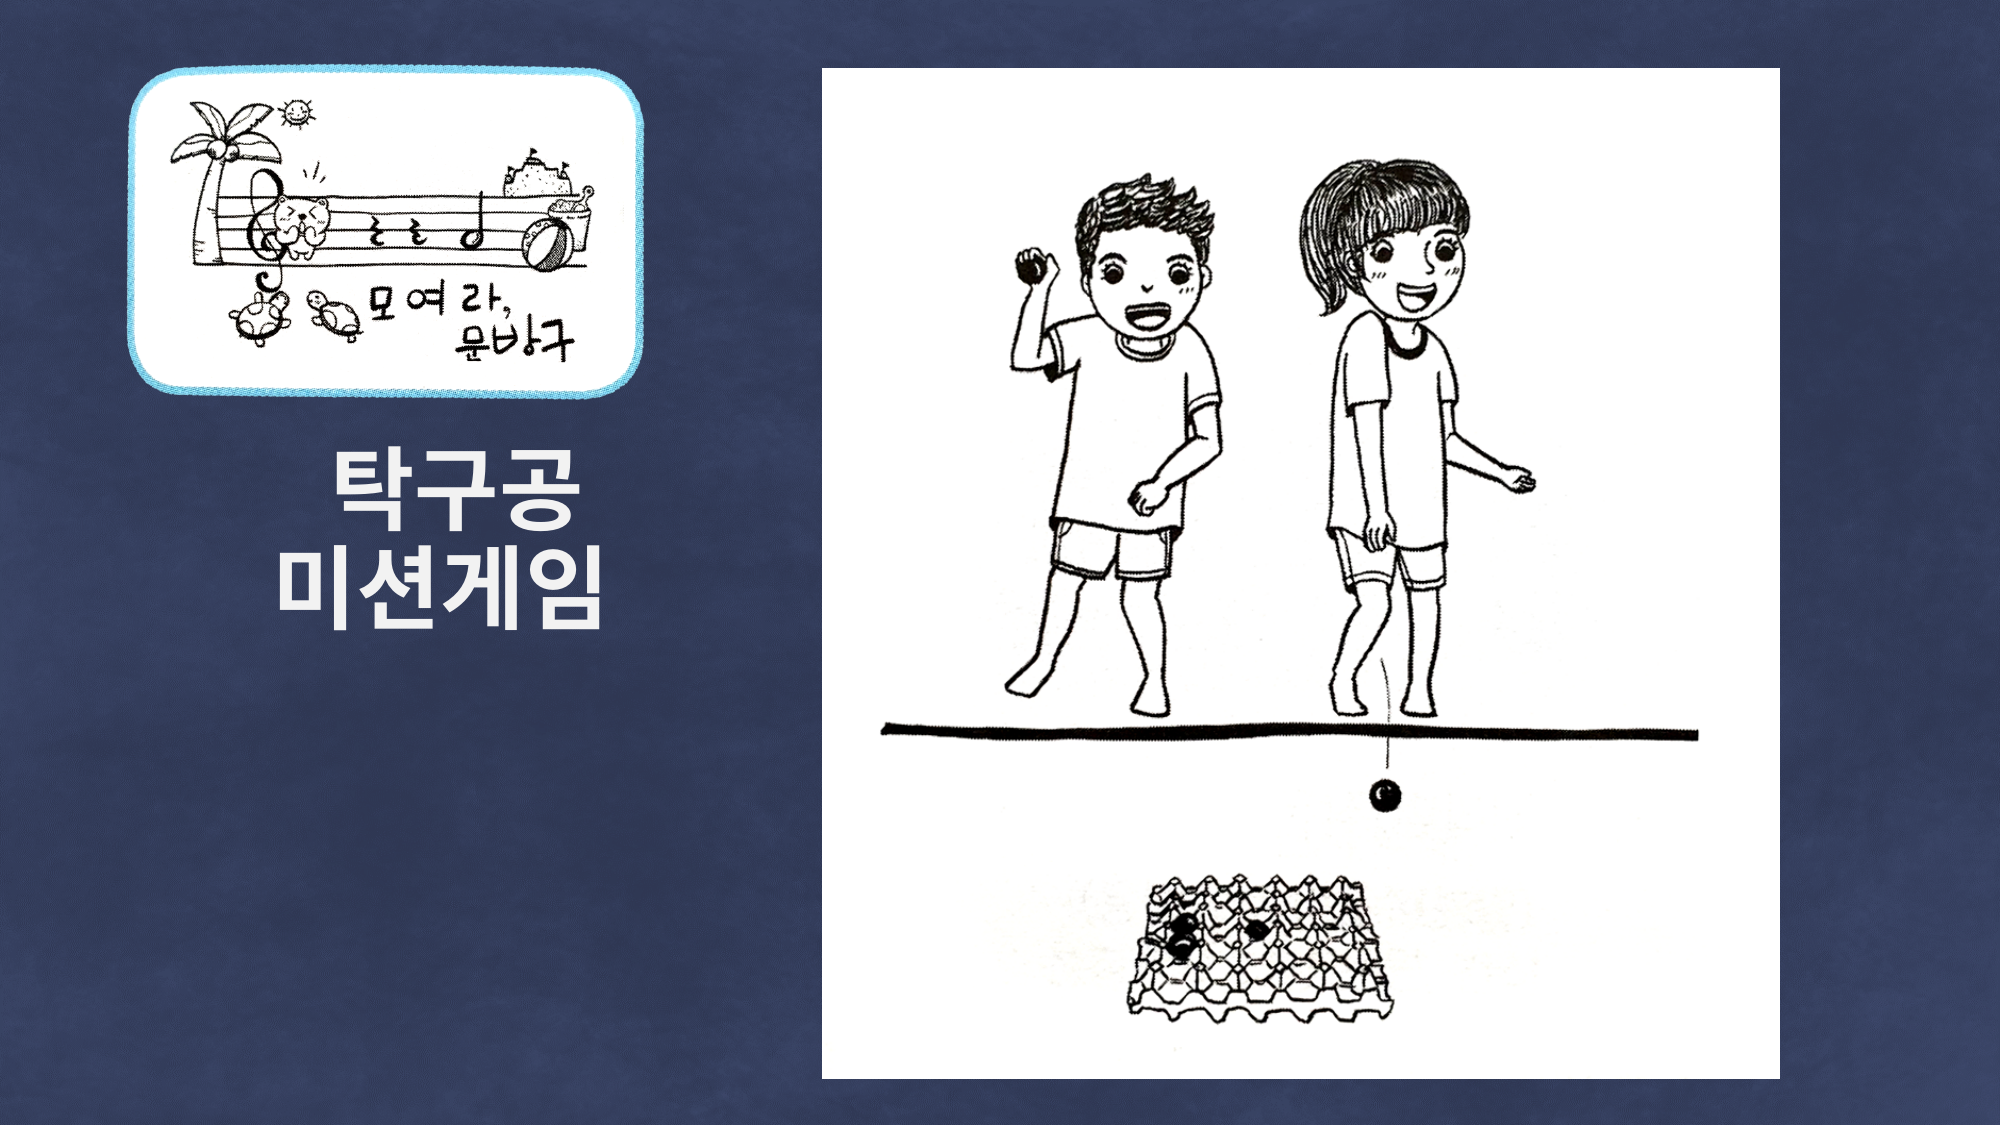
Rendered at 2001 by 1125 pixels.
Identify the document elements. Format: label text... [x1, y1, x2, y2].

picture [0, 0, 2000, 1125]
text_box 탁구공 미션게임 [234, 434, 625, 653]
